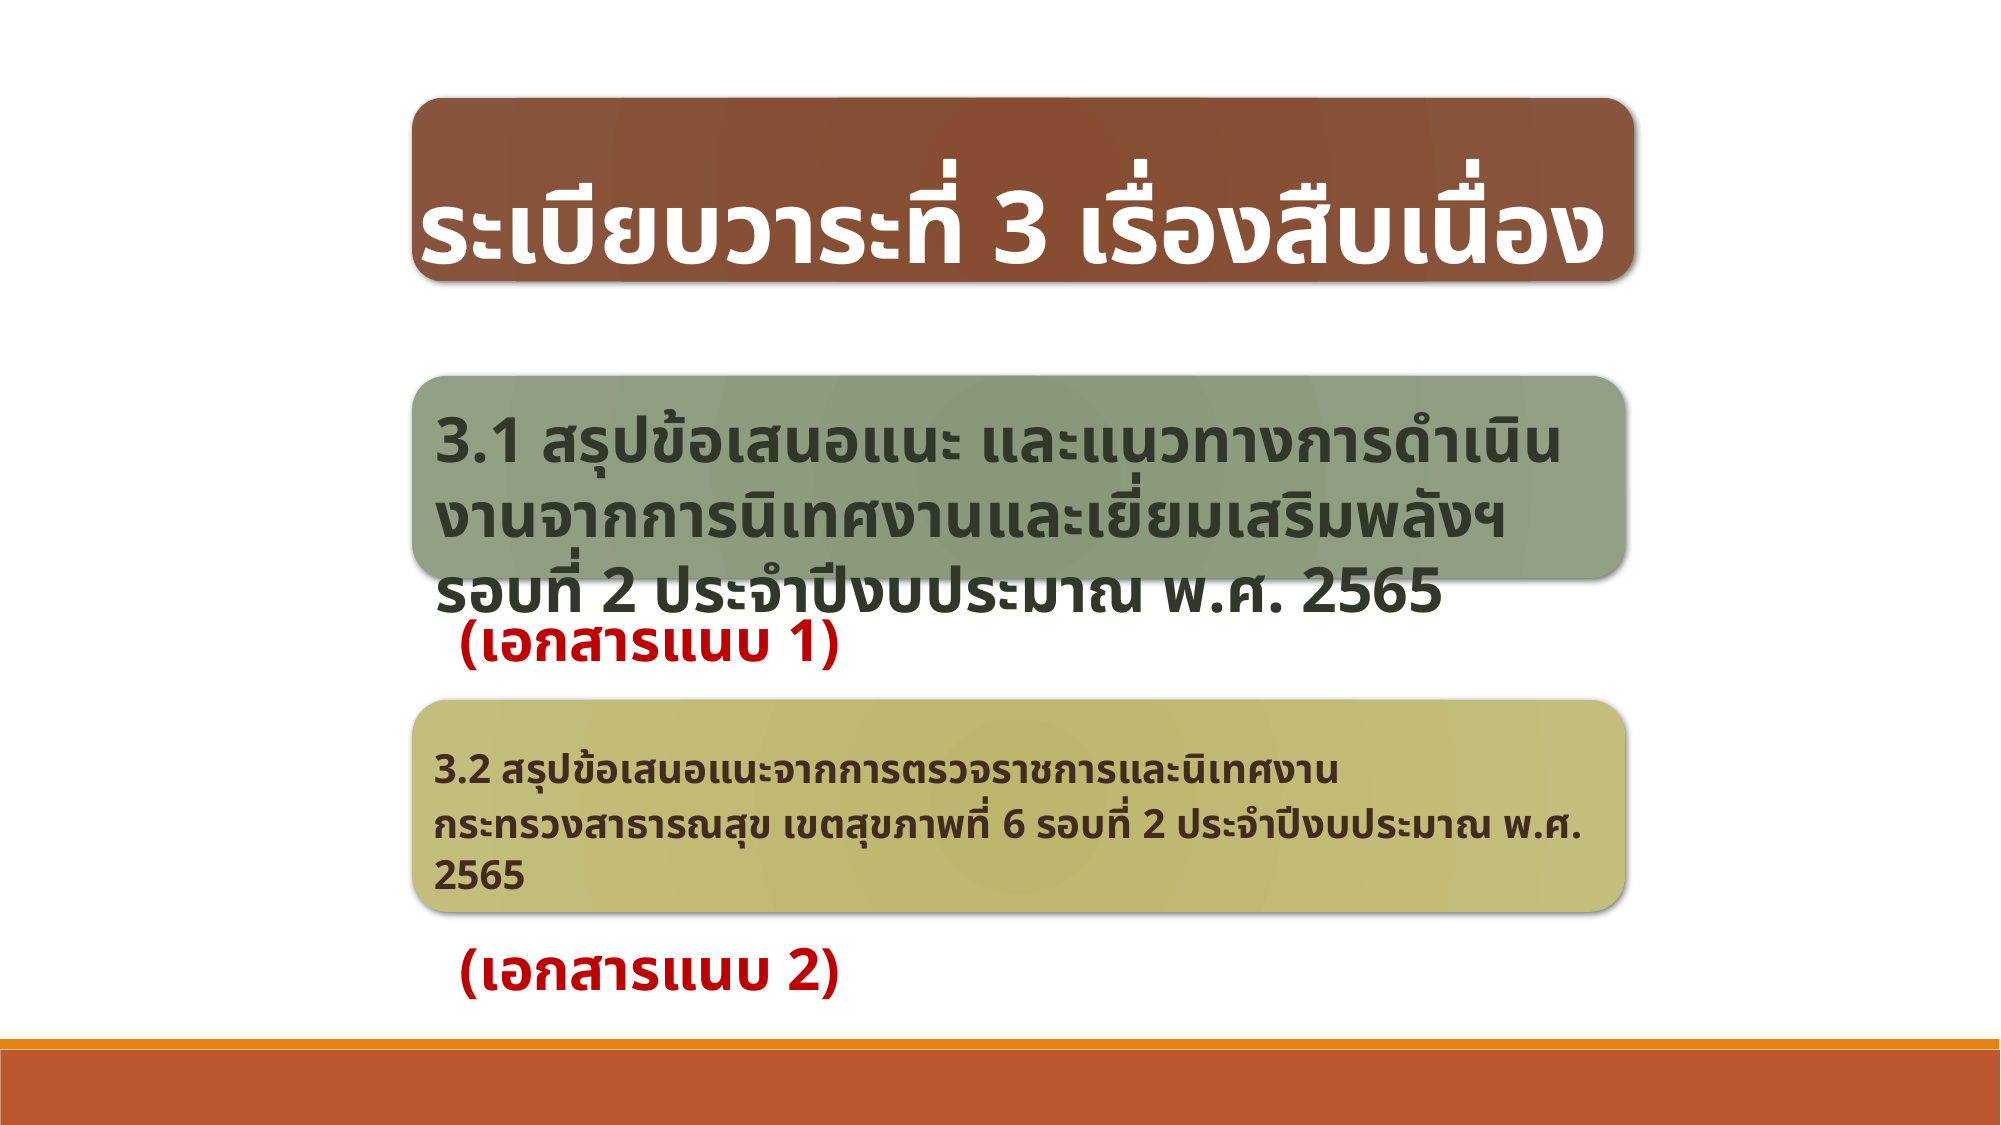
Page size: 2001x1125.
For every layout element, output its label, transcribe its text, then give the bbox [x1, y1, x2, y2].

text_box 3.1 สรุปข้อเสนอแนะ และแนวทางการดำเนินงานจากการนิเทศงานและเยี่ยมเสริมพลังฯ รอบที่ 2 ประจำปีงบประมาณ พ.ศ. 2565 [420, 393, 1634, 678]
text_box [412, 375, 1621, 566]
list 3.2 สรุปข้อเสนอแนะจากการตรวจราชการและนิเทศงาน กระทรวงสาธารณสุข เขตสุขภาพที่ 6 รอบที่ 2 ประจำปีงบประมาณ พ.ศ. 2565 [433, 699, 1588, 908]
text_box (เอกสารแนบ 2) [444, 924, 924, 1009]
text_box [412, 699, 1626, 912]
text_box (เอกสารแนบ 1) [444, 595, 924, 681]
title ระเบียบวาระที่ 3 เรื่องสืบเนื่อง [403, 111, 1679, 349]
text_box [417, 97, 1629, 111]
